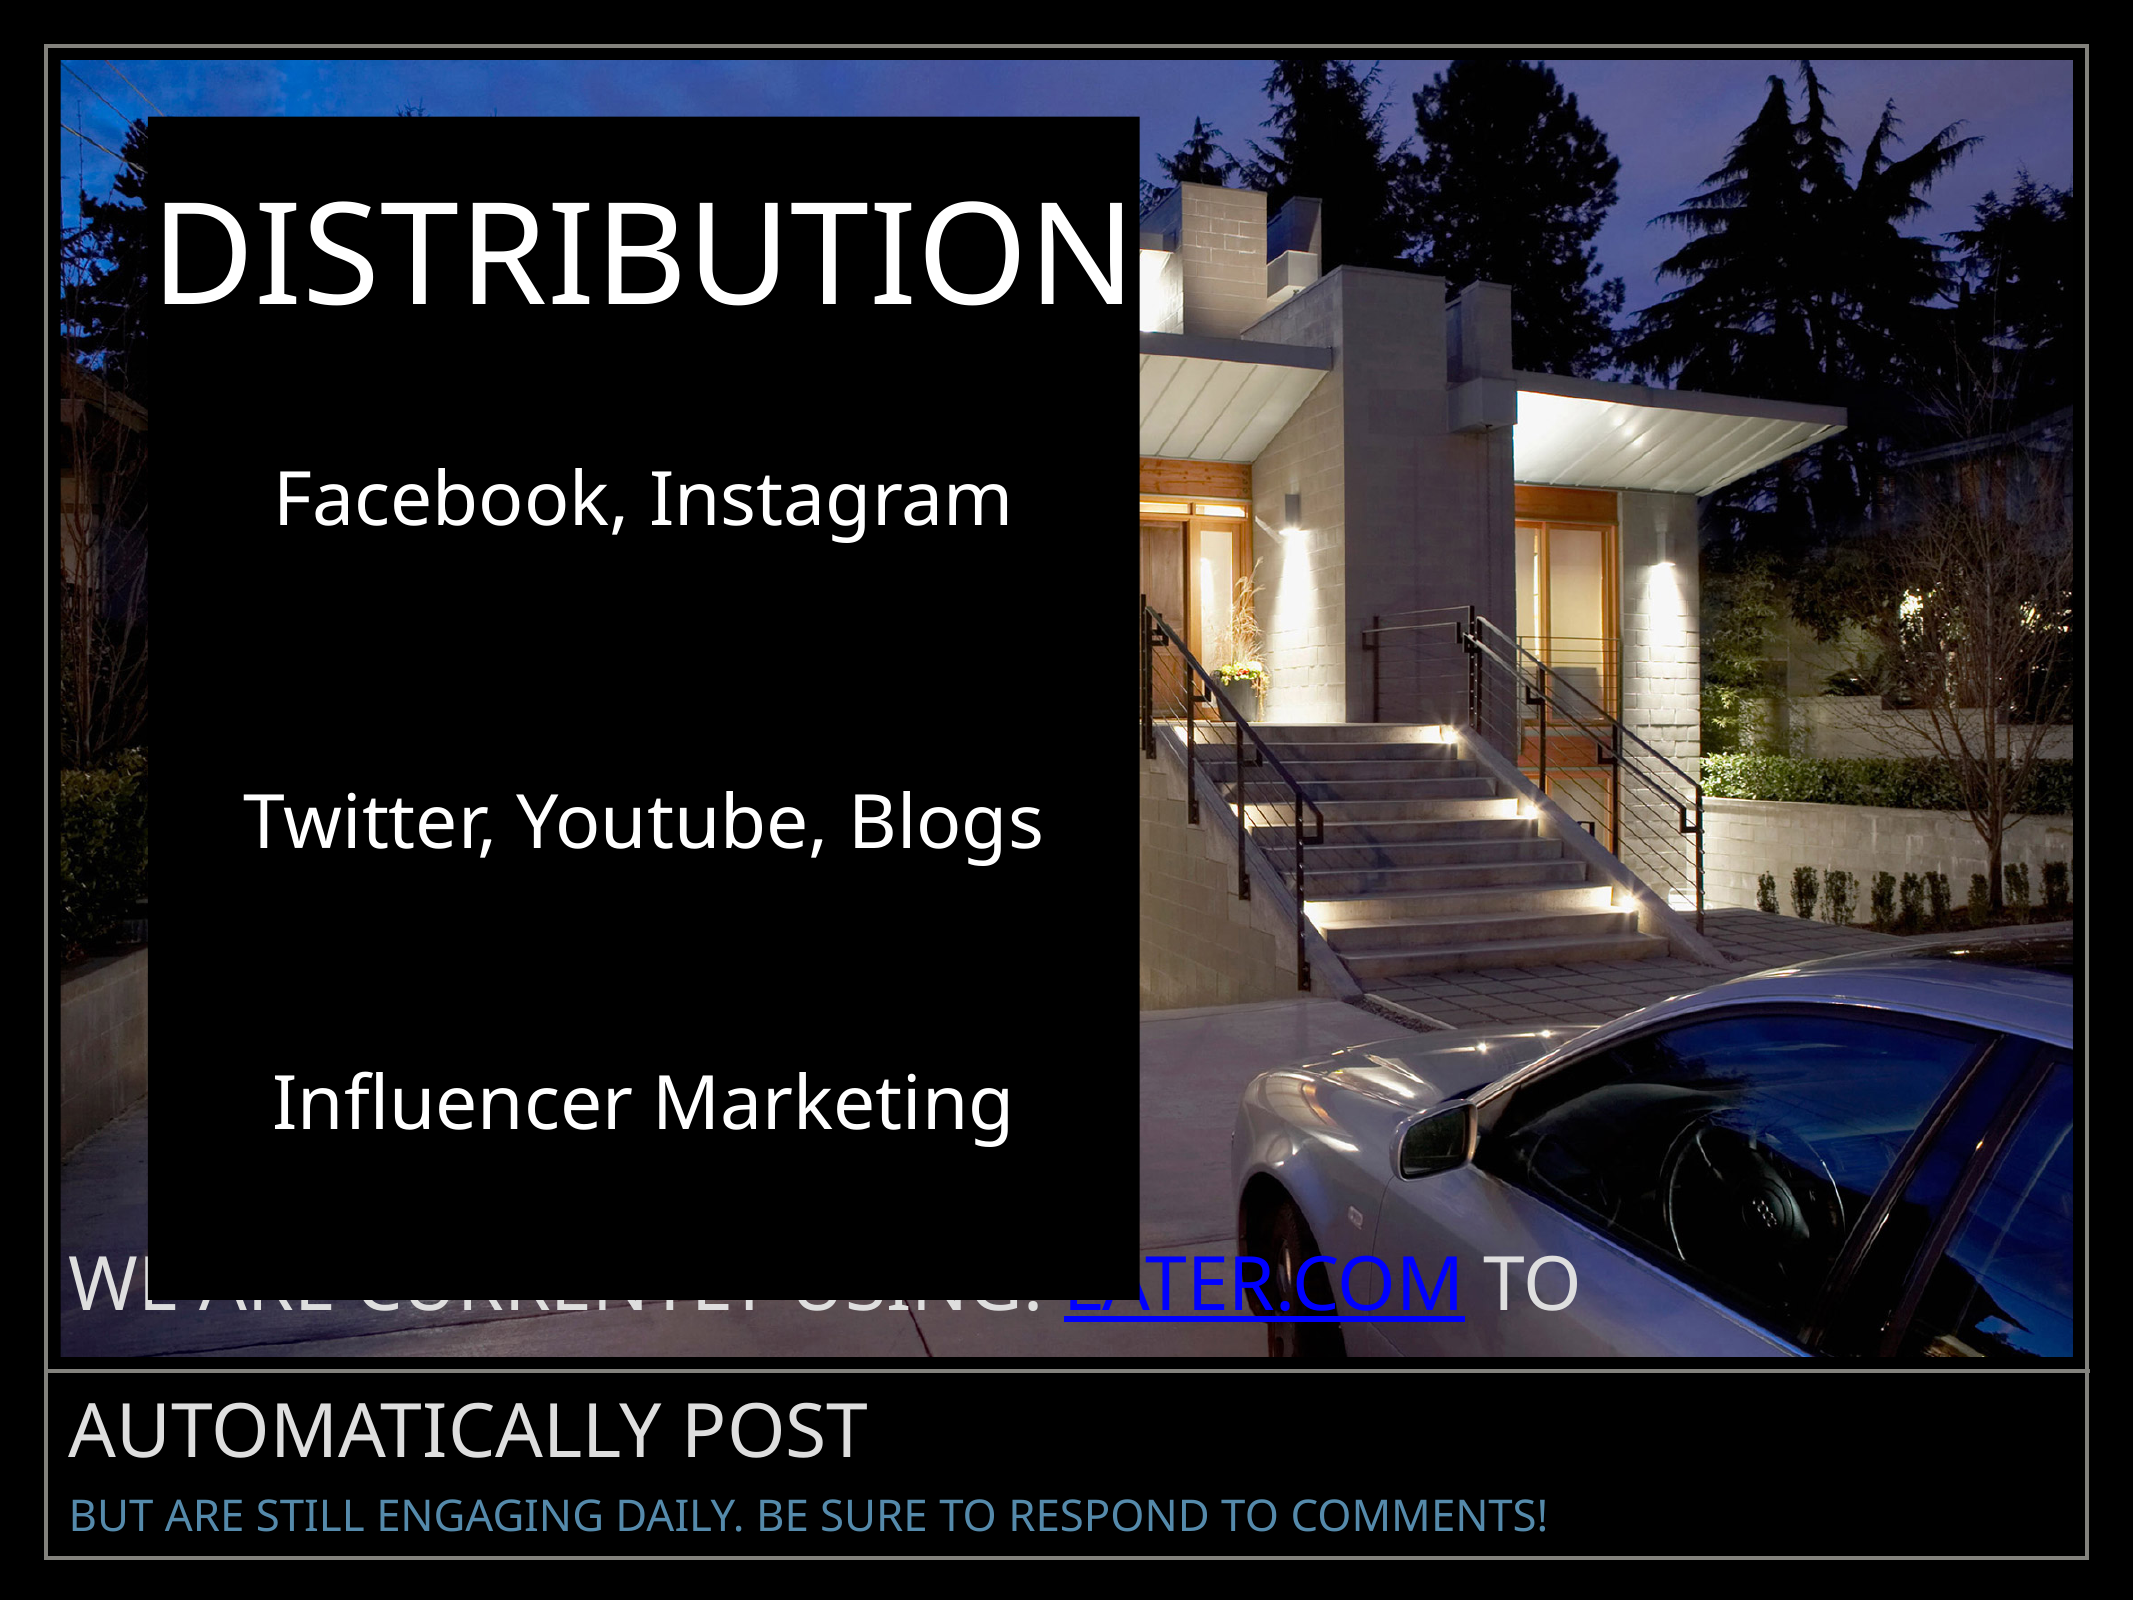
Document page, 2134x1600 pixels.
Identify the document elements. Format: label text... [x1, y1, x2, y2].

title We are currently using: later.com to automatically post [59, 1372, 2074, 1478]
picture [60, 60, 2074, 1357]
list But are still engaging daily. Be sure to respond to comments! [59, 1478, 2074, 1551]
